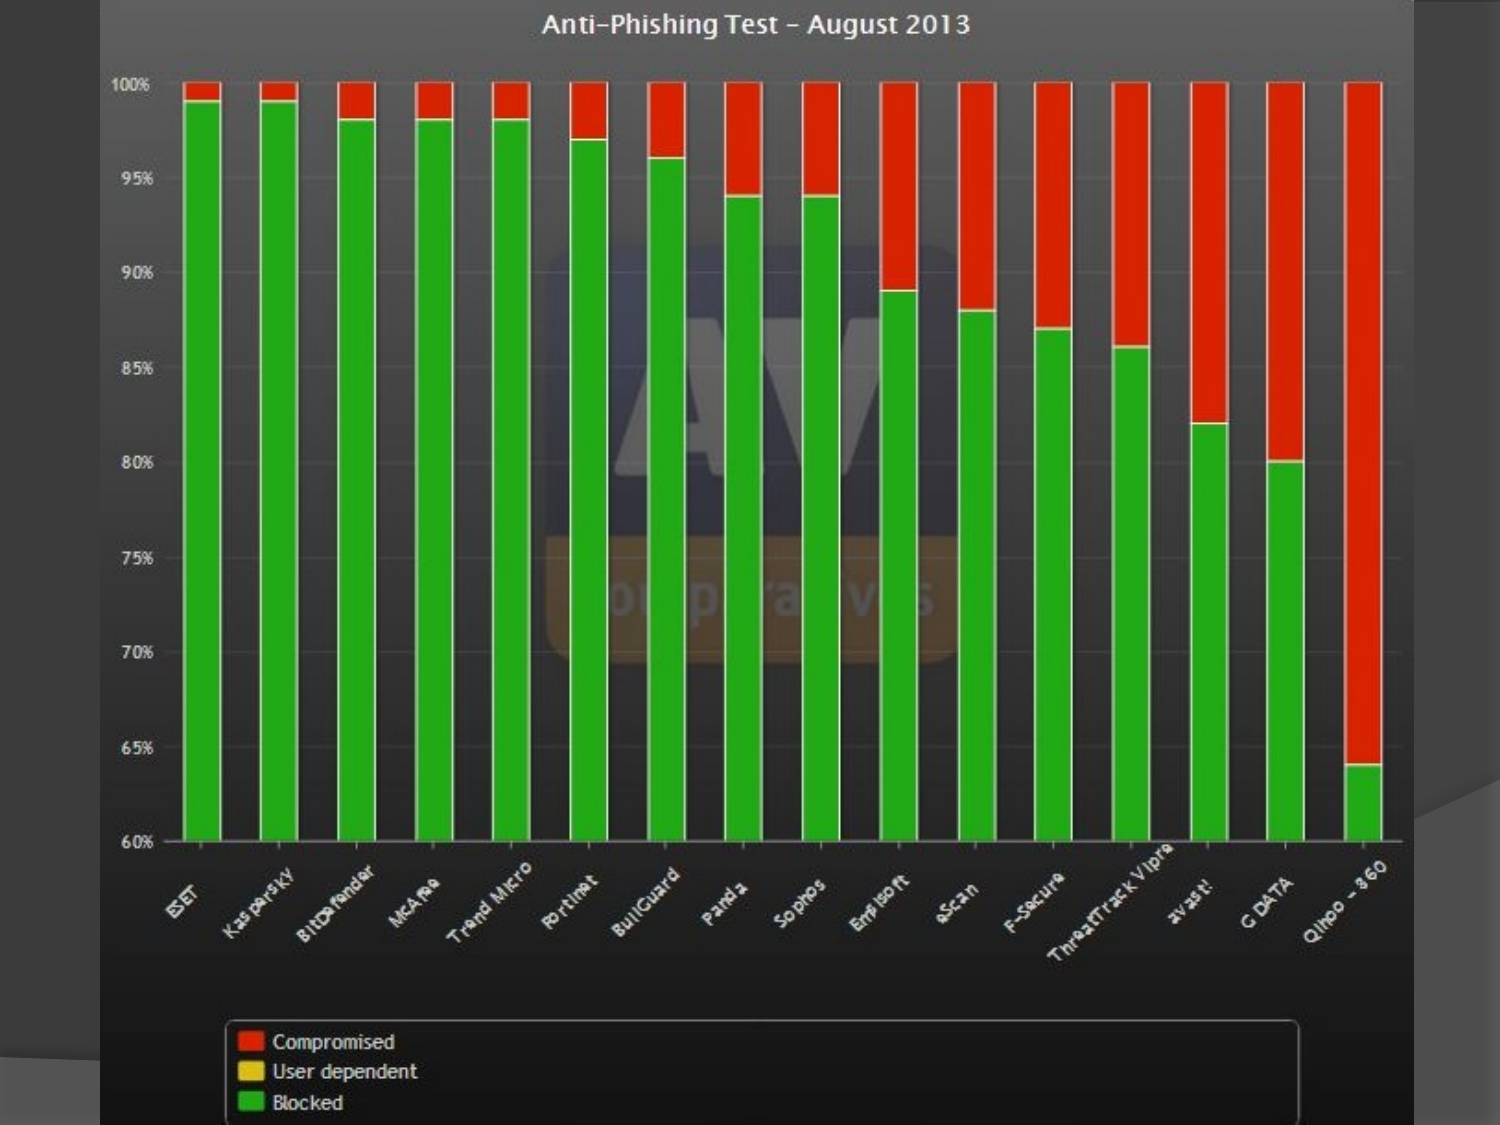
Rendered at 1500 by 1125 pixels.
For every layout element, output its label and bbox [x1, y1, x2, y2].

picture [100, 0, 1414, 1125]
